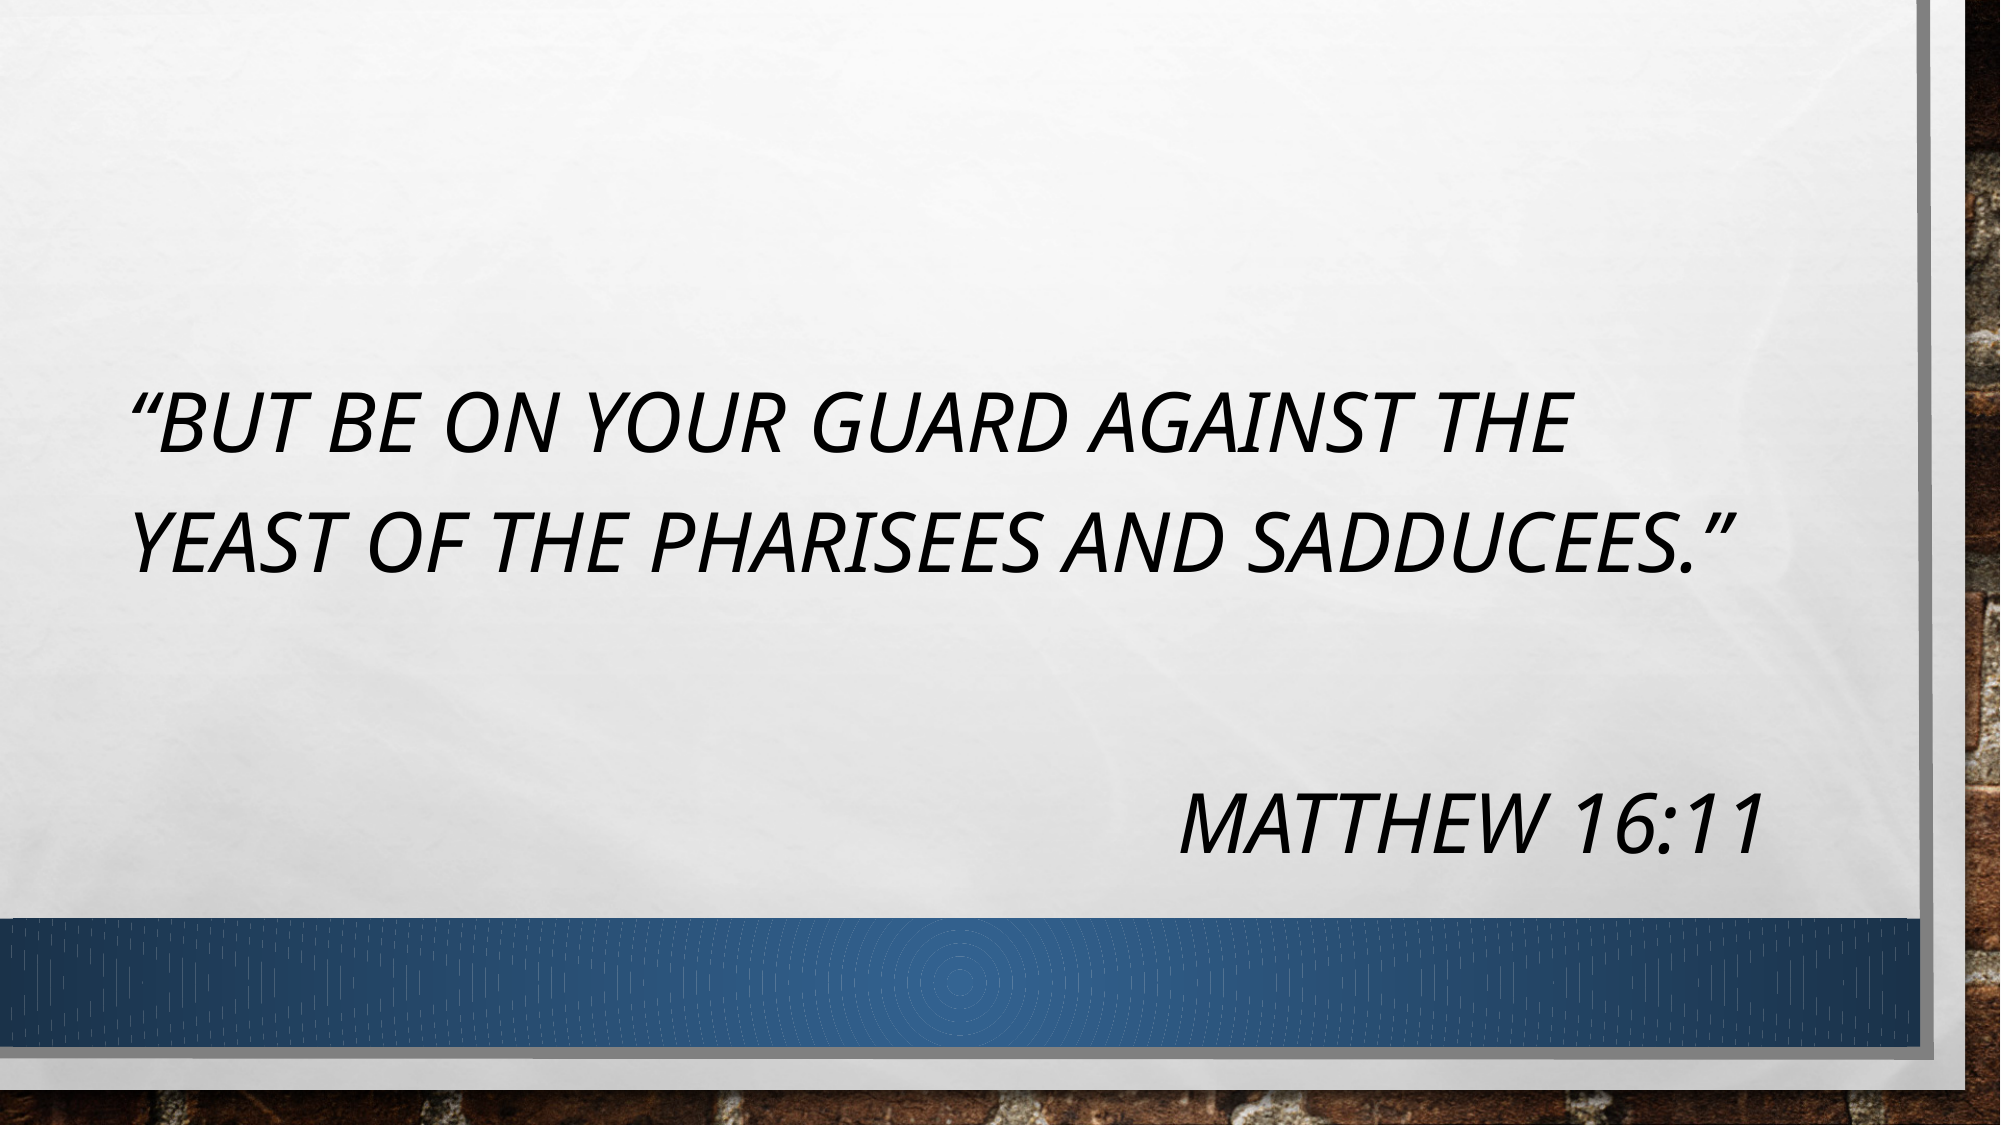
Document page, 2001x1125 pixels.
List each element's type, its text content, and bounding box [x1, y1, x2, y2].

list “But be on your guard against the yeast of the Pharisees and Sadducees.” Matthew 16:11 [112, 338, 1818, 882]
picture [0, 0, 2000, 1125]
